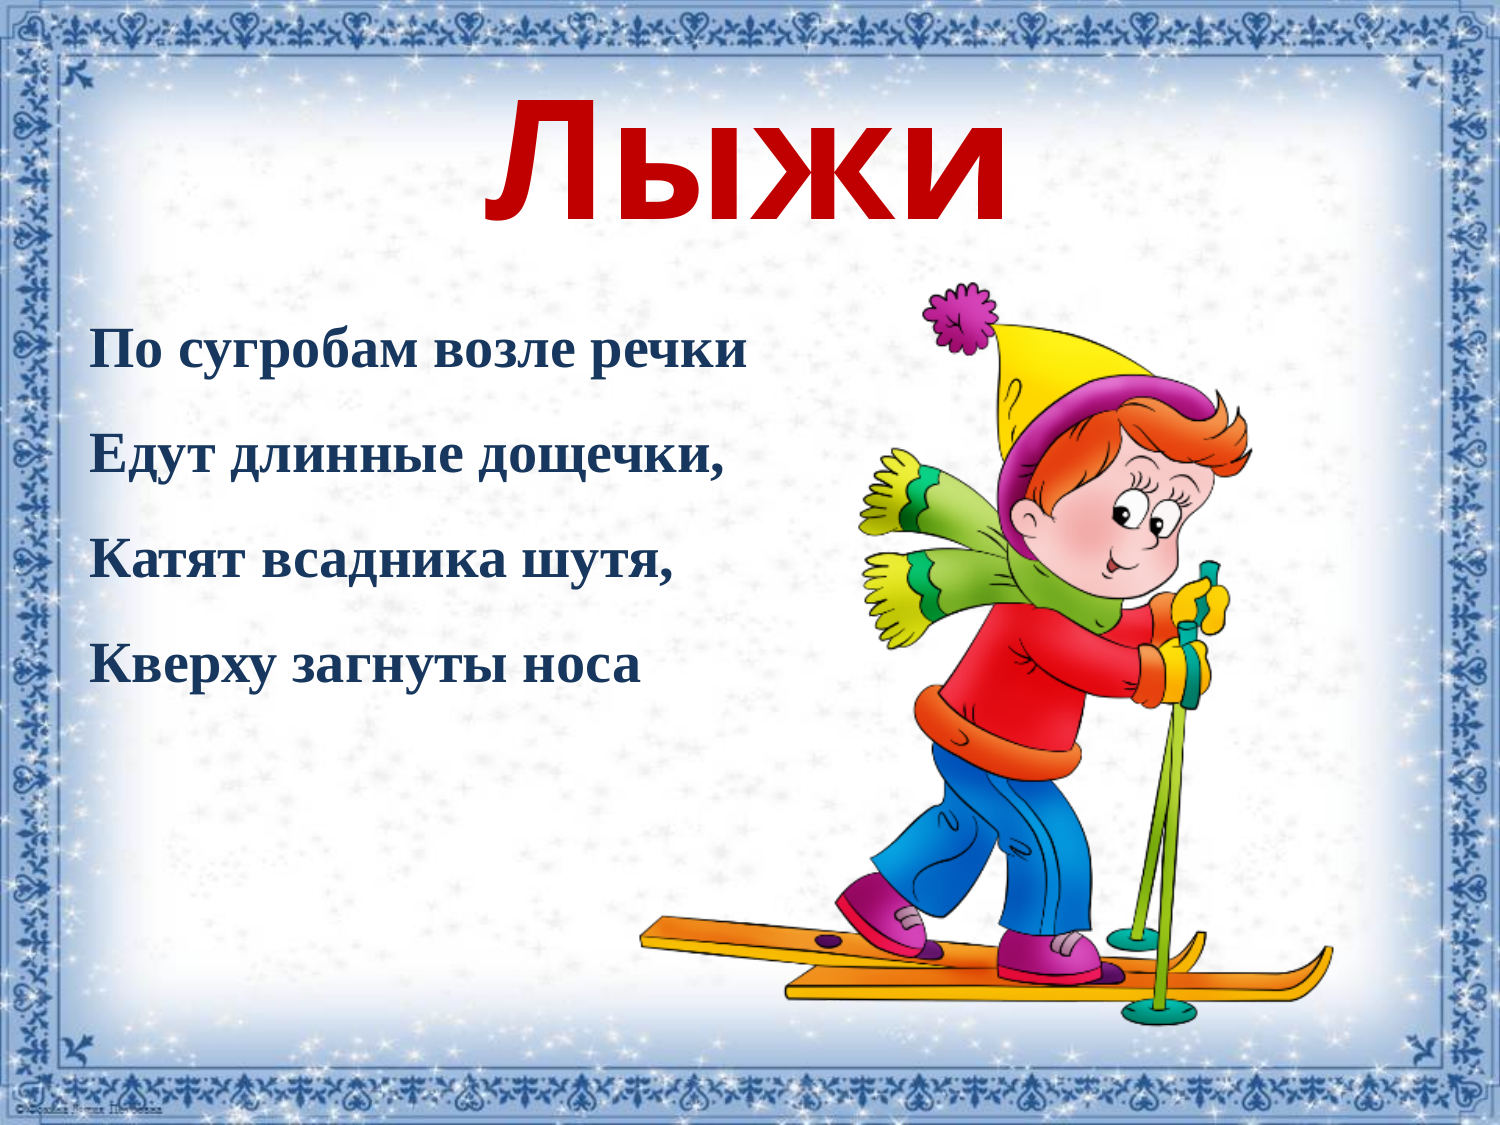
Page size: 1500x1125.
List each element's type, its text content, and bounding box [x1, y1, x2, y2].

text_box По сугробам возле речки Едут длинные дощечки, Катят всадника шутя, Кверху загнуты носа [75, 267, 594, 702]
title Лыжи [75, 45, 1425, 233]
picture [0, 0, 1500, 1125]
